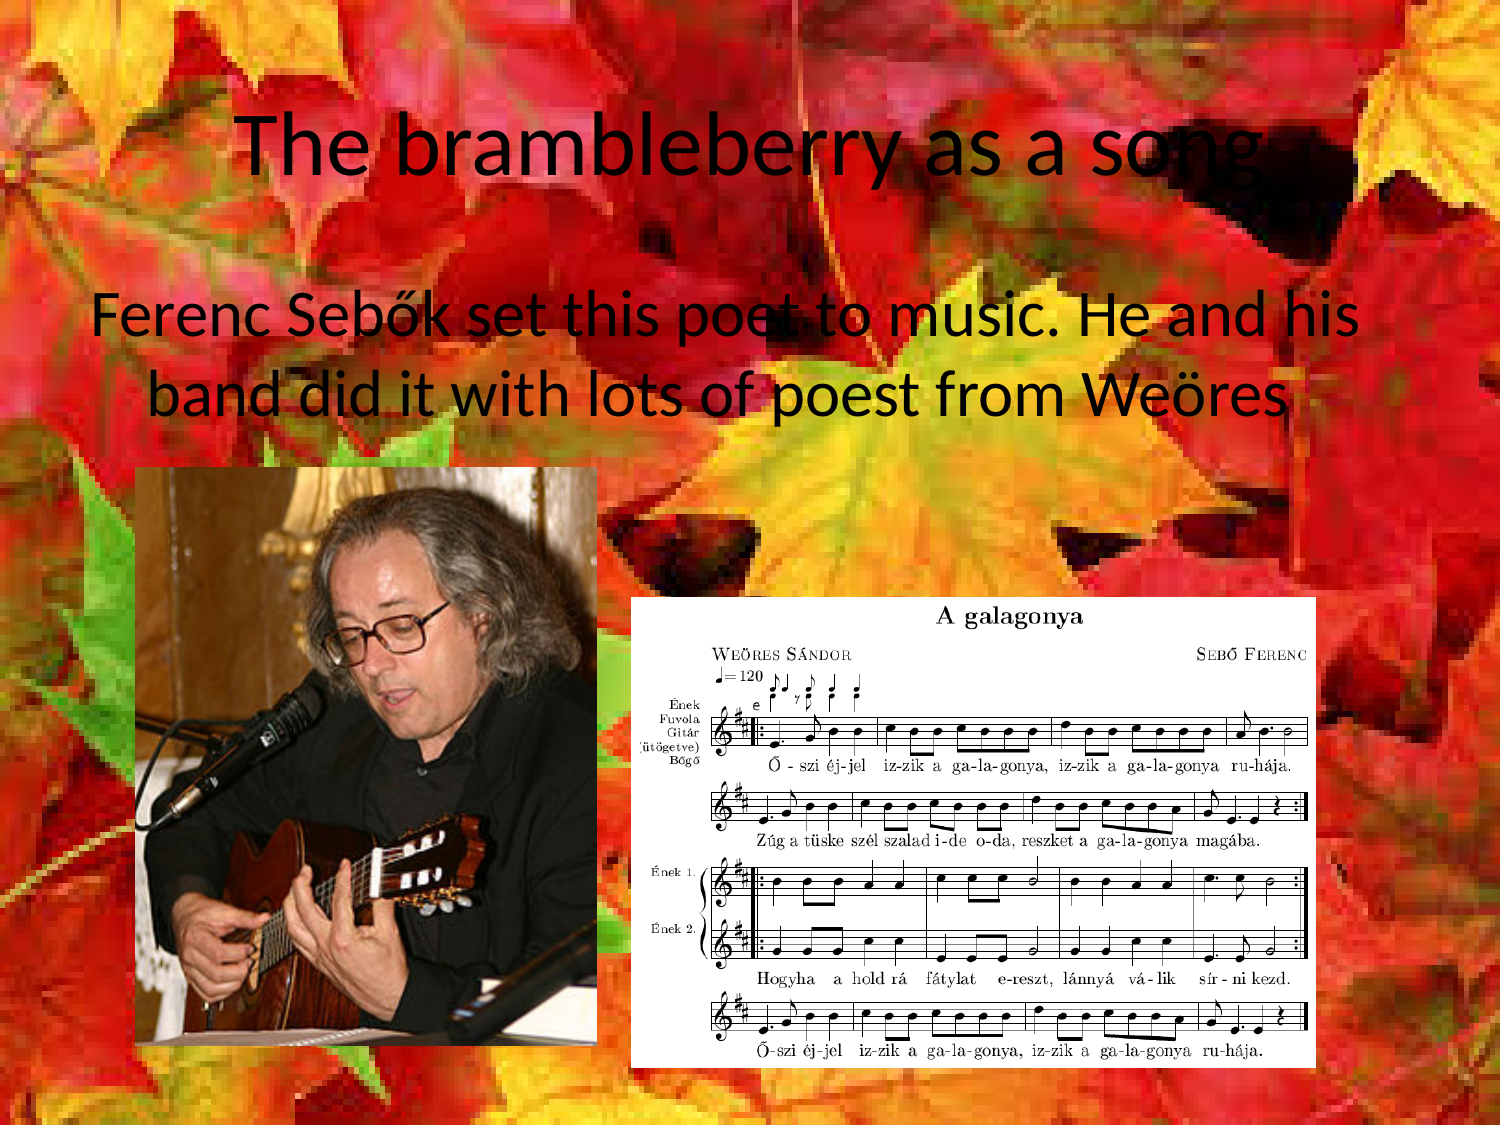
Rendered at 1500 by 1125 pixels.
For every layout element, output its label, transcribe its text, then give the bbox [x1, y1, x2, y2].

list Ferenc Sebők set this poet to music. He and his band did it with lots of poest from Weöres [75, 262, 1425, 1005]
picture [0, 0, 1500, 1125]
title The brambleberry as a song [75, 45, 1425, 233]
